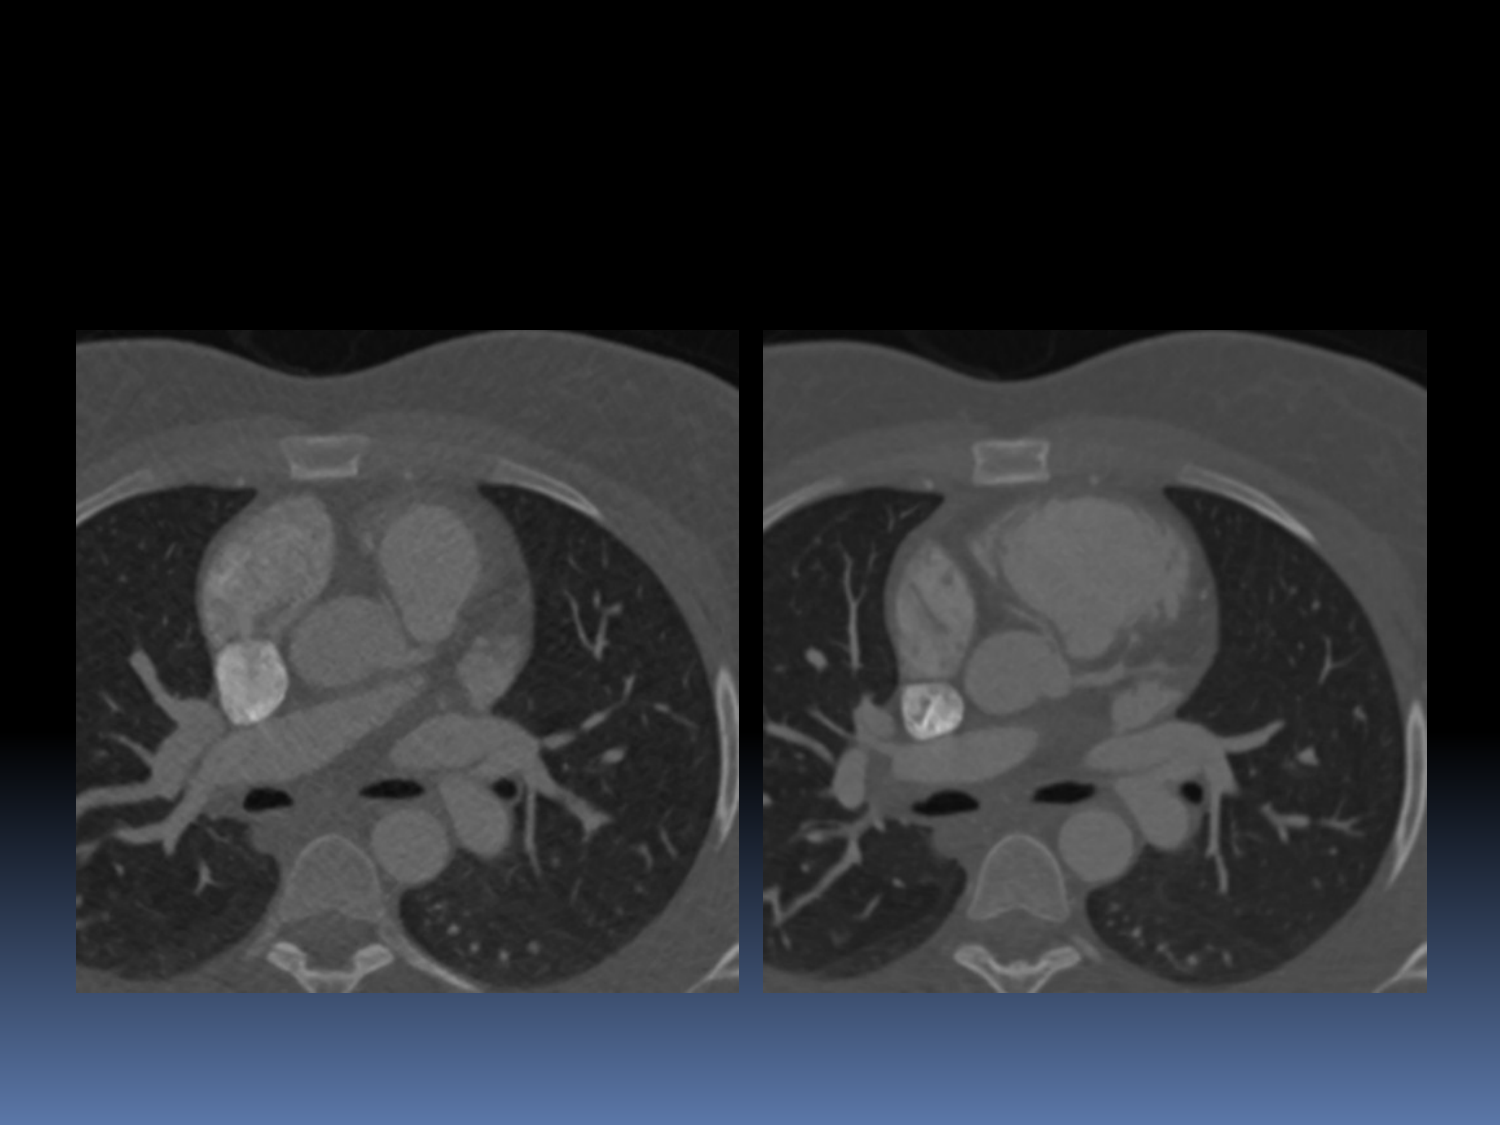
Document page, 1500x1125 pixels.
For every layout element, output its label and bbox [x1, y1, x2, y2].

list [75, 329, 740, 994]
list [763, 329, 1427, 994]
